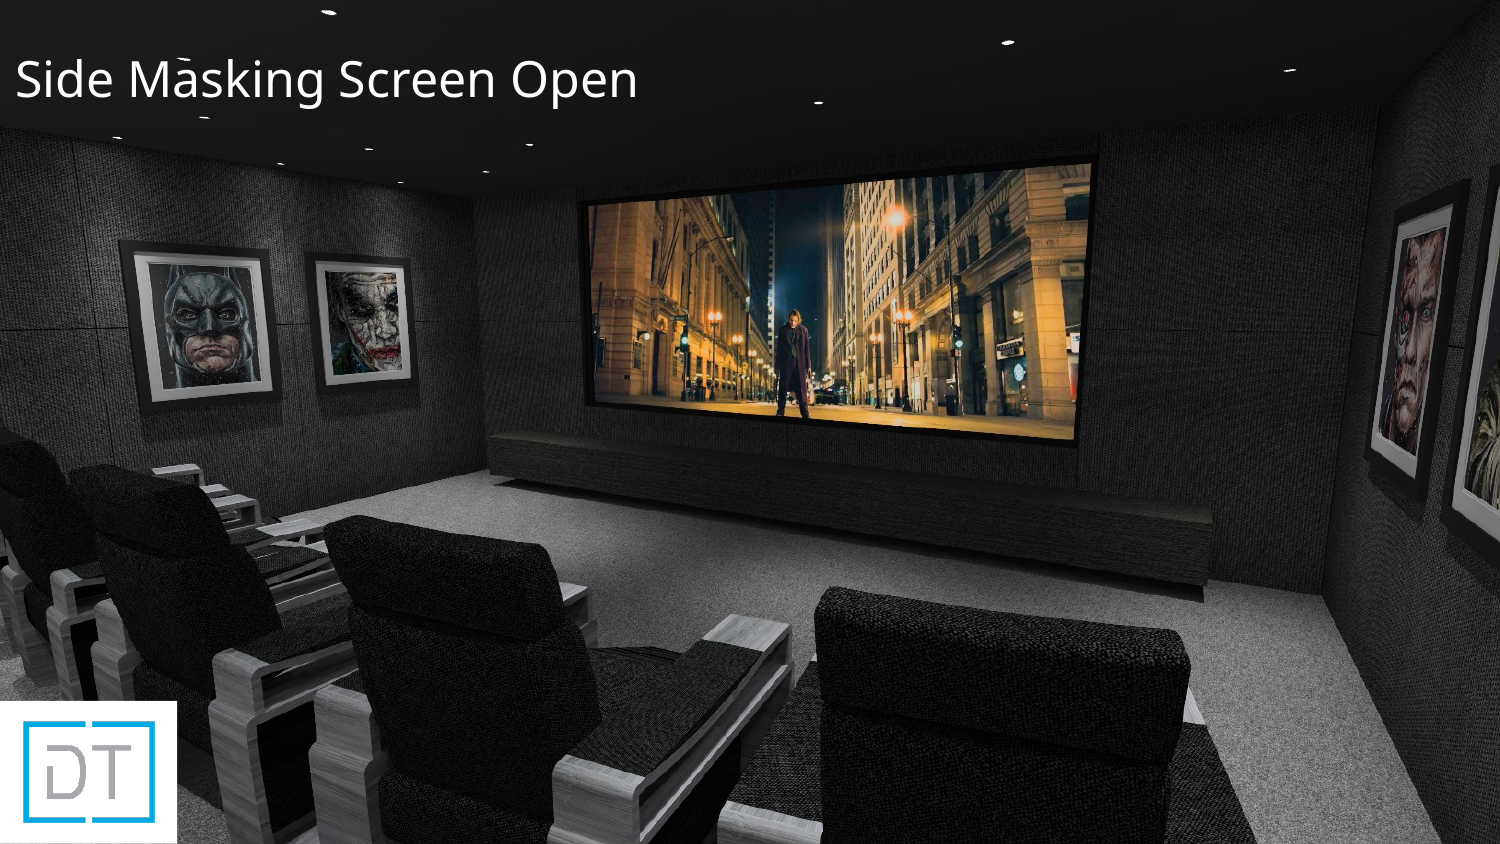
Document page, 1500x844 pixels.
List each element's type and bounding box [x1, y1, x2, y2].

list [0, 0, 1500, 844]
text_box [0, 700, 178, 844]
